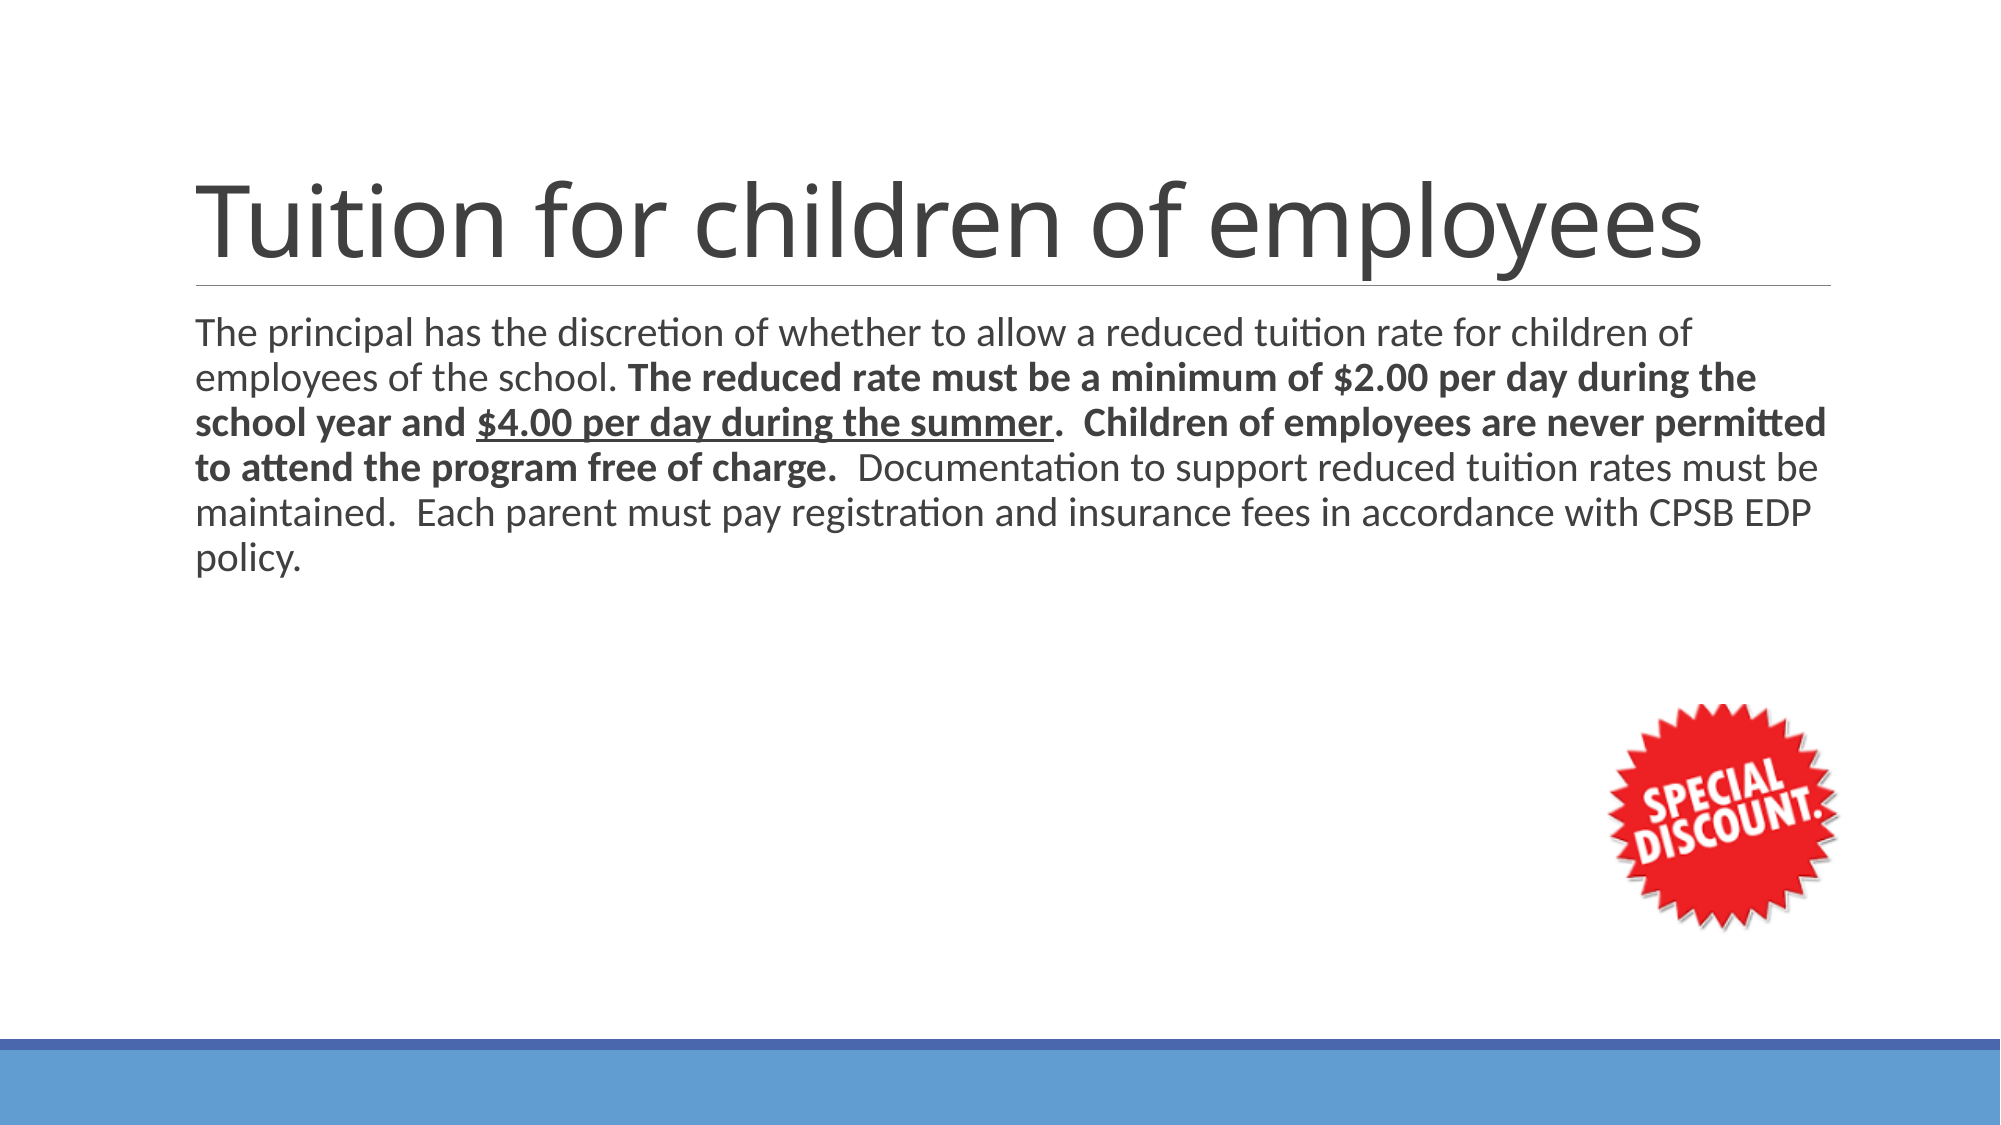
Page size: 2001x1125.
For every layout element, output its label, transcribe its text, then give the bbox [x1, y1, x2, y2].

picture [1597, 704, 1855, 942]
title Tuition for children of employees [180, 47, 1830, 285]
list The principal has the discretion of whether to allow a reduced tuition rate for children of employees of the school. The reduced rate must be a minimum of $2.00 per day during the school year and $4.00 per day during the summer. Children of employees are never permitted to attend the program free of charge. Documentation to support reduced tuition rates must be maintained. Each parent must pay registration and insurance fees in accordance with CPSB EDP policy. [180, 302, 1830, 963]
